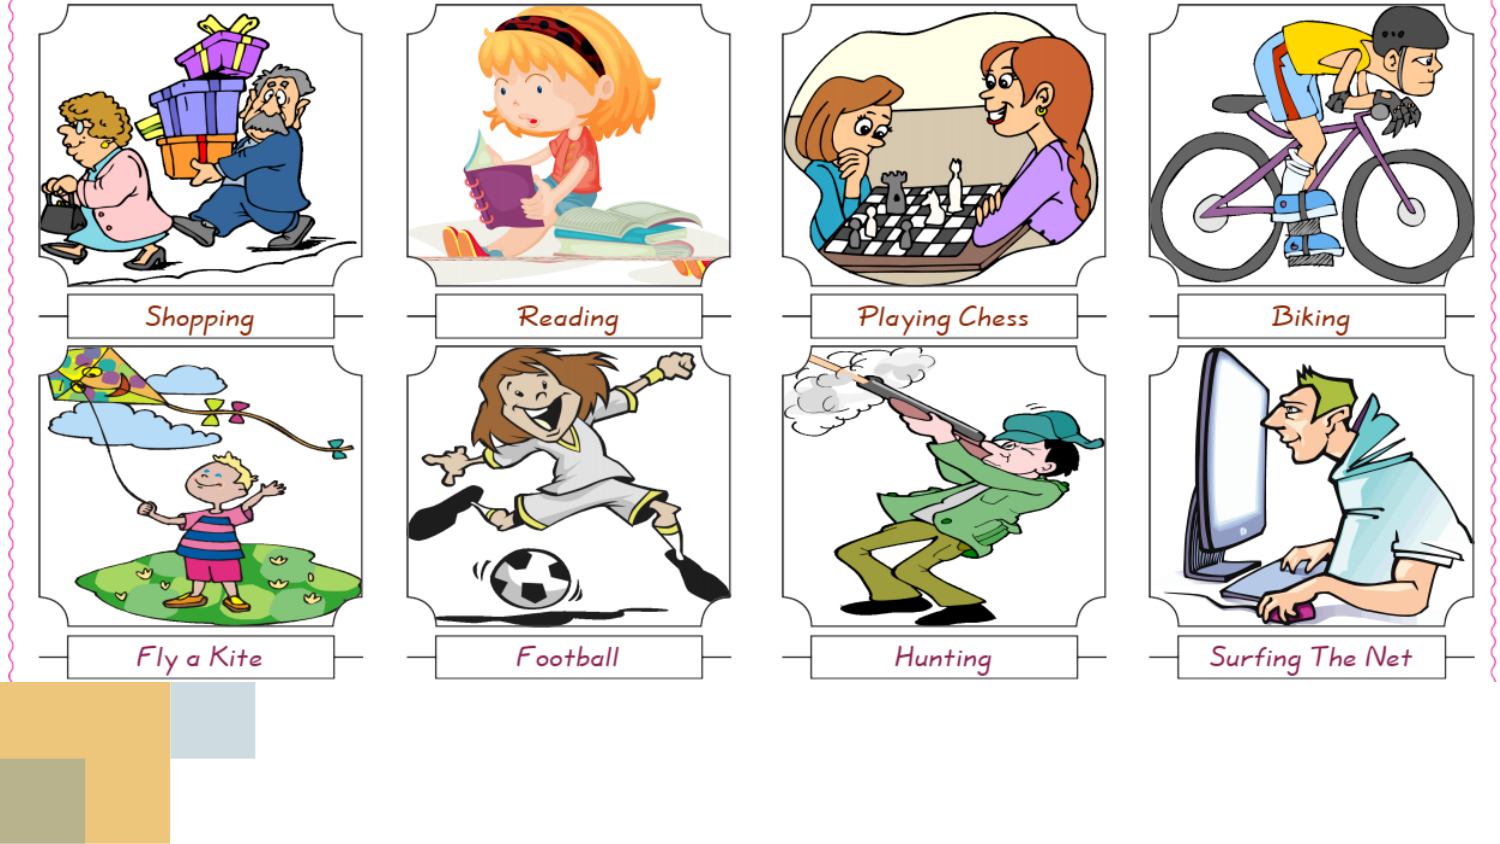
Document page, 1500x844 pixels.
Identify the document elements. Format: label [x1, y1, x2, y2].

picture [0, 0, 1500, 682]
